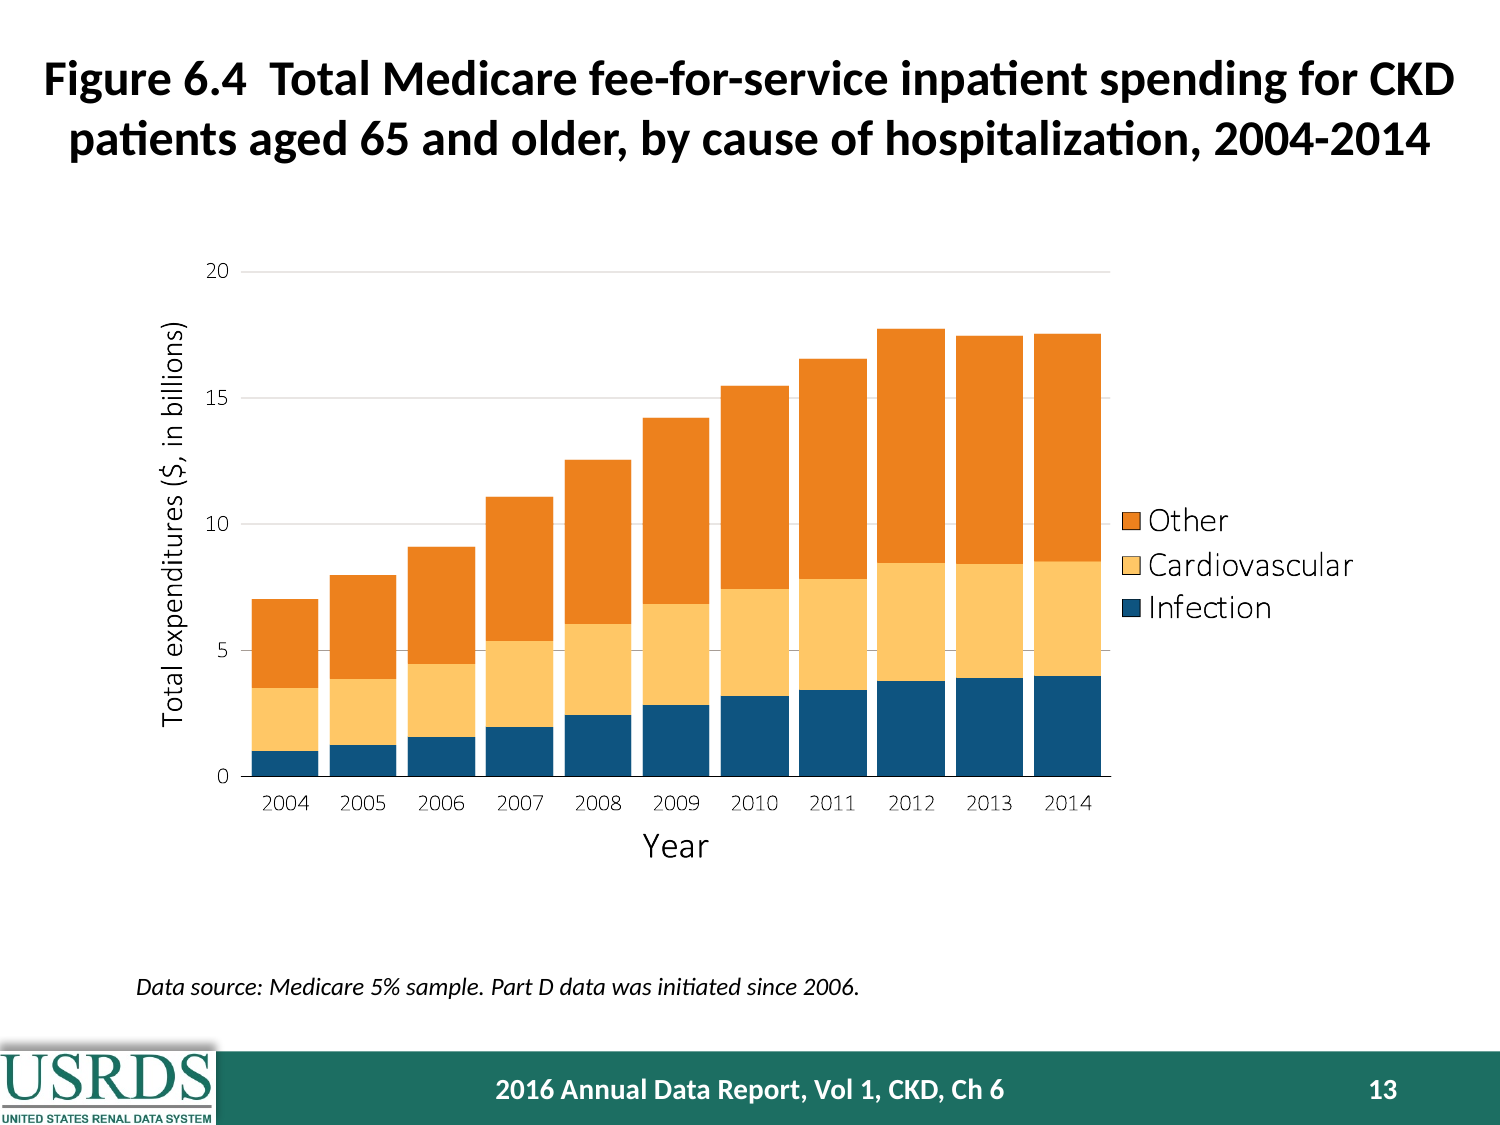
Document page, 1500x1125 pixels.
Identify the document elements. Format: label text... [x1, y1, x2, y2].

footer 2016 Annual Data Report, Vol 1, CKD, Ch 6 [450, 1062, 1050, 1113]
picture [0, 1051, 216, 1125]
picture [146, 249, 1354, 876]
slide_number 13 [1262, 1062, 1413, 1108]
text_box Figure 6.4 Total Medicare fee-for-service inpatient spending for CKD patients aged 65 and older, by cause of hospitalization, 2004-2014 [0, 37, 1500, 173]
text_box Data source: Medicare 5% sample. Part D data was initiated since 2006. [121, 963, 1336, 1008]
